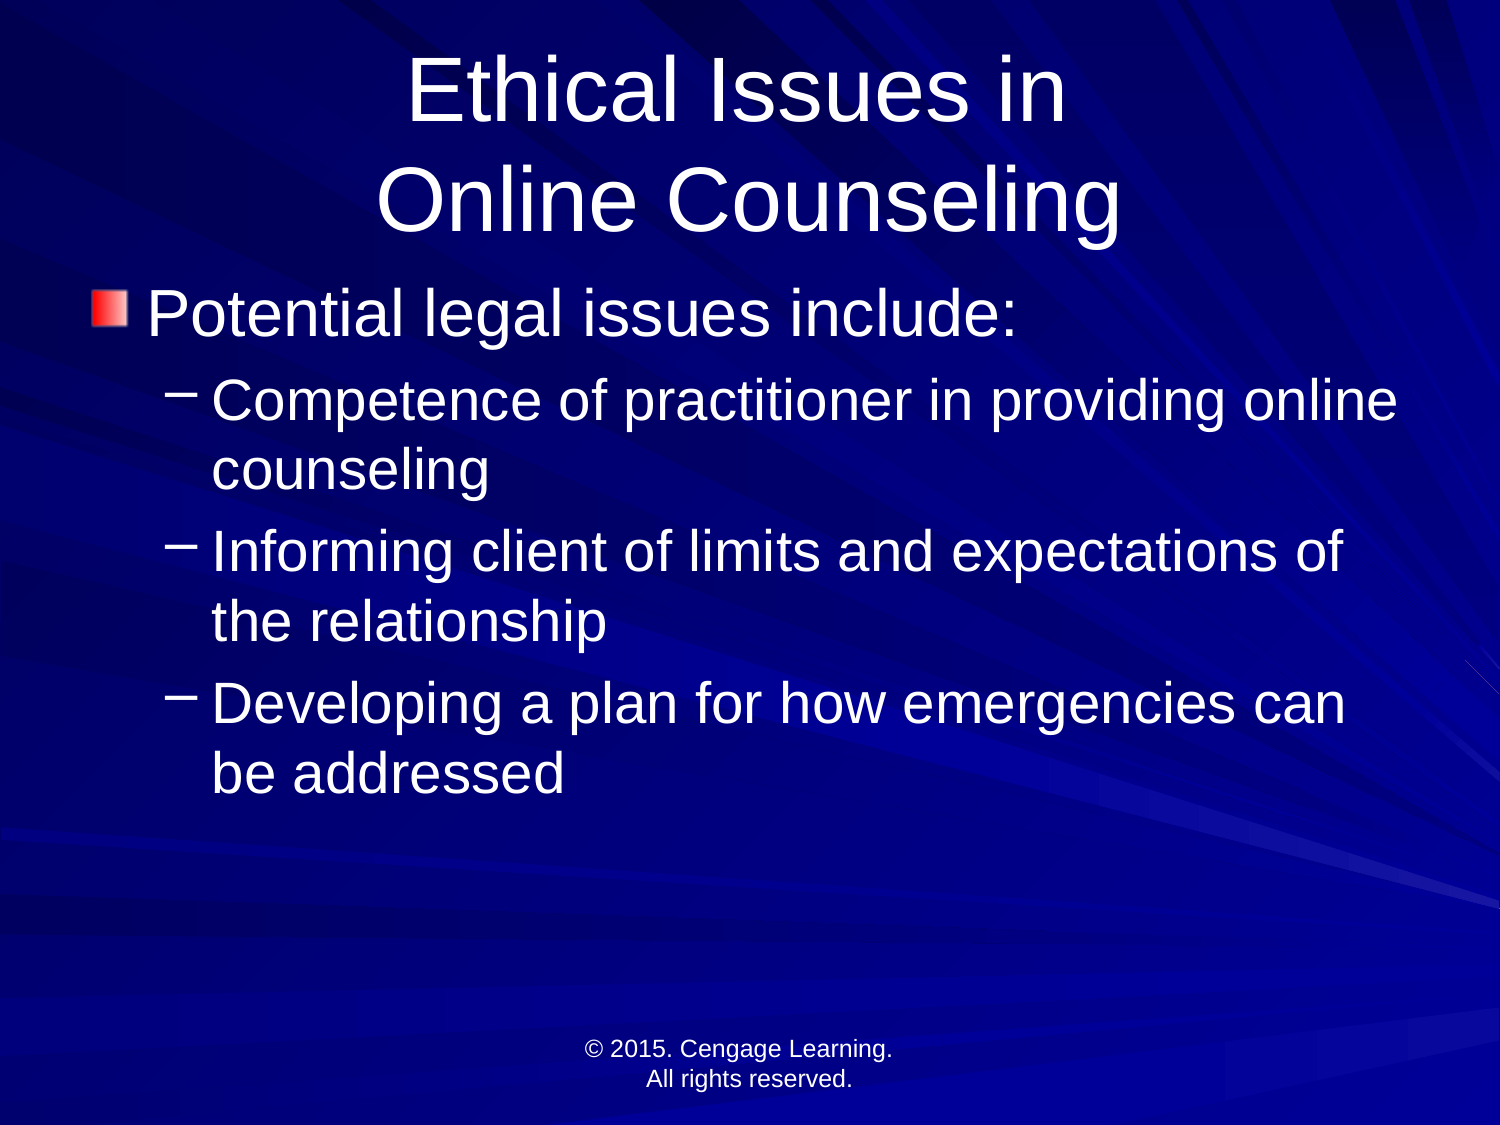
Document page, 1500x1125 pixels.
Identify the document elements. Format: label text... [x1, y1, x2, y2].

list Potential legal issues include: Competence of practitioner in providing online counseling Informing client of limits and expectations of the relationship Developing a plan for how emergencies can be addressed [74, 262, 1426, 1006]
picture [90, 288, 132, 331]
title Ethical Issues in Online Counseling [74, 45, 1426, 234]
footer © 2015. Cengage Learning. All rights reserved. [512, 1024, 988, 1101]
